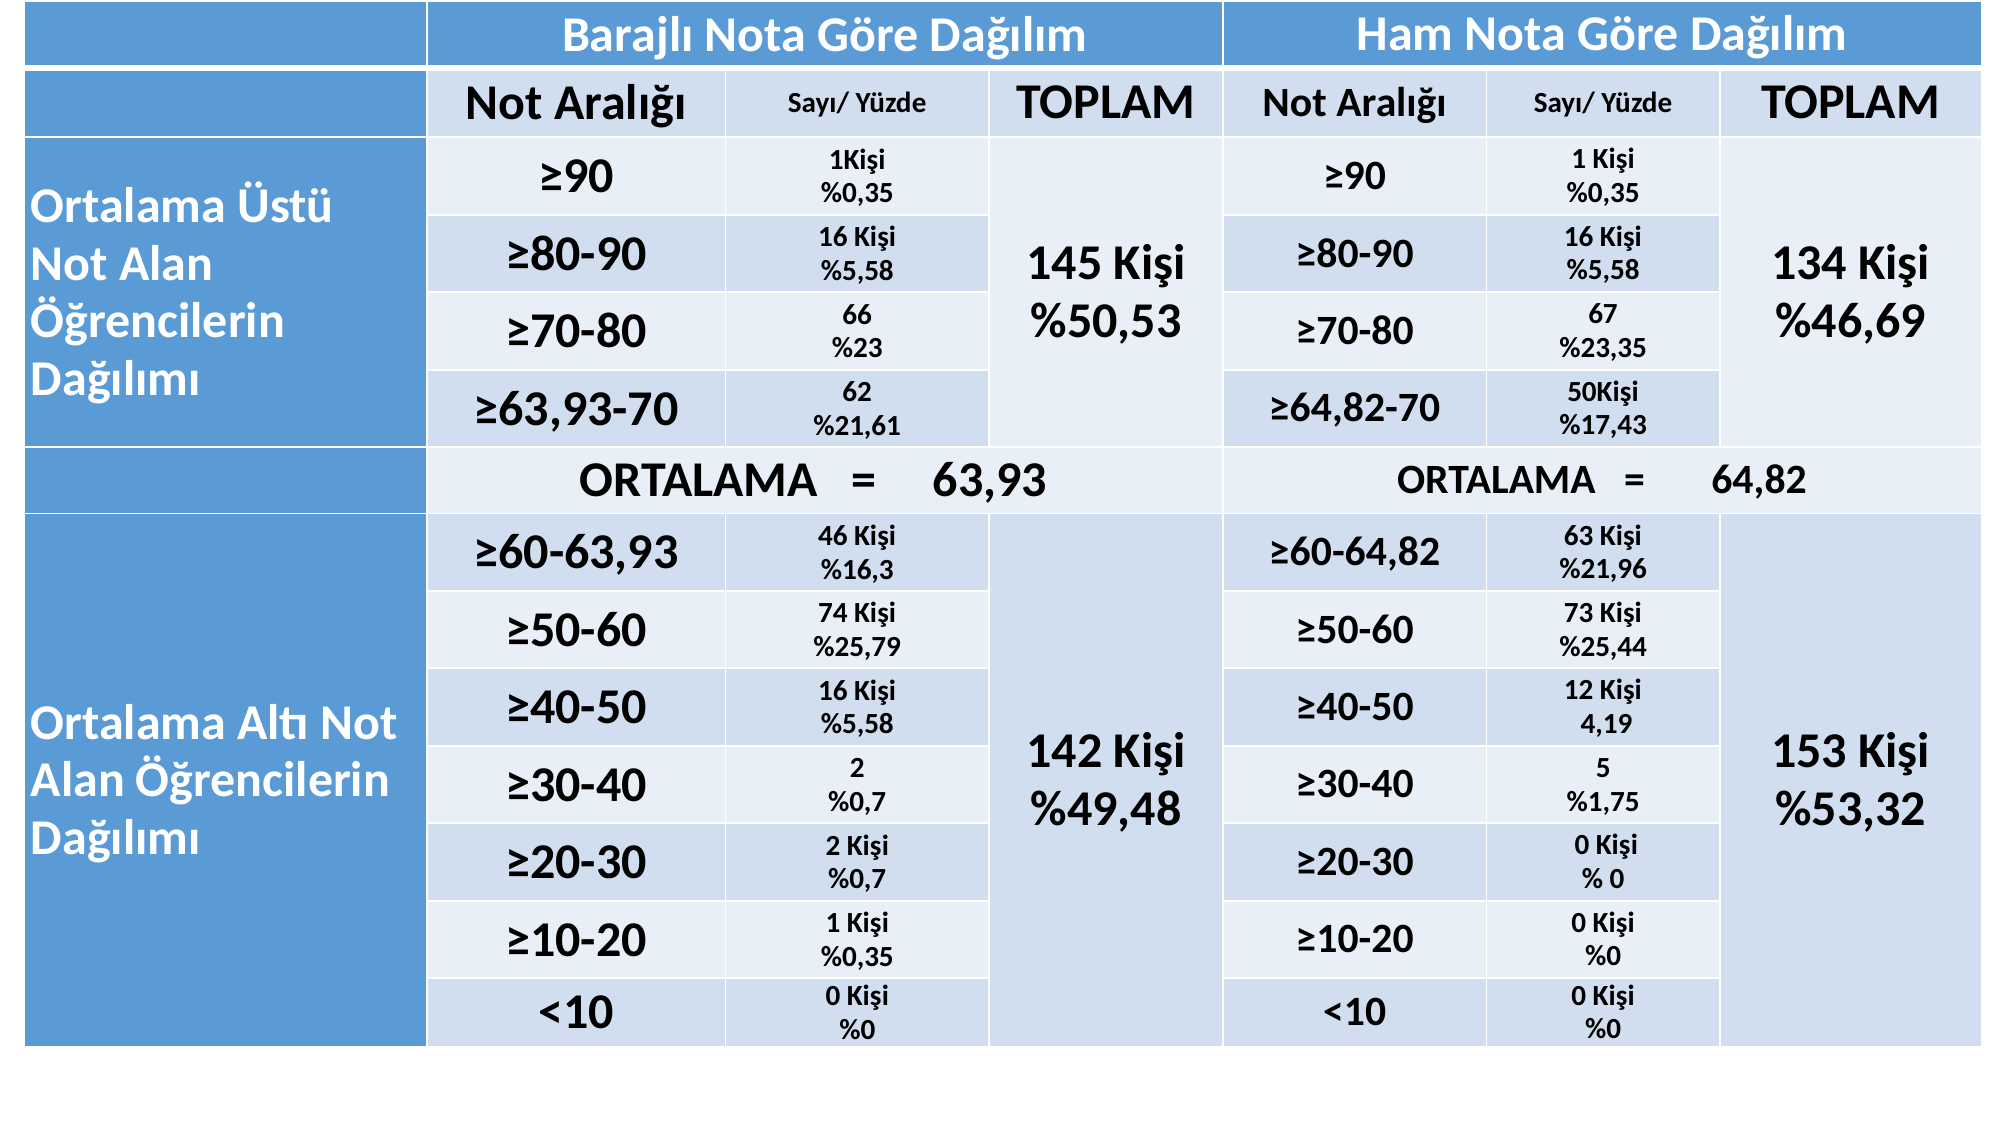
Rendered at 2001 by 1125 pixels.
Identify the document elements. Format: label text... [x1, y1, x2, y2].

table_cell ≥10-20 [1224, 902, 1486, 977]
table_header [25, 2, 426, 65]
table_cell ≥90 [428, 138, 725, 214]
table_cell ≥20-30 [428, 824, 725, 900]
table_cell TOPLAM [1721, 71, 1981, 136]
table_cell ≥90 [1224, 138, 1486, 214]
table_cell ≥50-60 [1224, 592, 1486, 667]
table_cell ≥70-80 [1224, 293, 1486, 369]
table_cell 145 Kişi %50,53 [990, 138, 1222, 446]
table_cell Ortalama Altı Not Alan Öğrencilerin Dağılımı [25, 514, 426, 1046]
table_cell 50Kişi %17,43 [1487, 371, 1719, 446]
table_cell 134 Kişi %46,69 [1721, 138, 1981, 446]
table_cell 12 Kişi 4,19 [1487, 669, 1719, 745]
table_cell 16 Kişi %5,58 [726, 669, 988, 745]
table_cell 2 Kişi %0,7 [726, 824, 988, 900]
table_cell 0 Kişi %0 [1487, 979, 1719, 1046]
table_cell 1 Kişi %0,35 [1487, 138, 1719, 214]
table_cell Not Aralığı [1224, 71, 1486, 136]
table_cell Sayı/ Yüzde [726, 71, 988, 136]
table_cell ≥80-90 [428, 216, 725, 291]
table_cell 16 Kişi %5,58 [1487, 216, 1719, 291]
table_cell [25, 71, 426, 136]
table_cell <10 [428, 979, 725, 1046]
table_header Barajlı Nota Göre Dağılım [428, 2, 1222, 65]
table_cell 0 Kişi %0 [726, 979, 988, 1046]
table_cell 2 %0,7 [726, 747, 988, 822]
table_cell 1Kişi %0,35 [726, 138, 988, 214]
table_cell TOPLAM [990, 71, 1222, 136]
table_cell ORTALAMA = 63,93 [428, 448, 1222, 513]
table_cell ≥30-40 [1224, 747, 1486, 822]
table_cell 67 %23,35 [1487, 293, 1719, 369]
table_cell 46 Kişi %16,3 [726, 514, 988, 590]
table_cell ≥10-20 [428, 902, 725, 977]
table_header Ham Nota Göre Dağılım [1224, 2, 1981, 65]
table_cell Ortalama Üstü Not Alan Öğrencilerin Dağılımı [25, 138, 426, 446]
table_cell 66 %23 [726, 293, 988, 369]
table_cell 153 Kişi %53,32 [1721, 514, 1981, 1046]
table_cell 0 Kişi %0 [1487, 902, 1719, 977]
table_cell ≥60-63,93 [428, 514, 725, 590]
table_cell 62 %21,61 [726, 371, 988, 446]
table_cell ≥80-90 [1224, 216, 1486, 291]
table_cell 142 Kişi %49,48 [990, 514, 1222, 1046]
table_cell 5 %1,75 [1487, 747, 1719, 822]
table_cell 0 Kişi % 0 [1487, 824, 1719, 900]
table_cell Not Aralığı [428, 71, 725, 136]
table_cell ≥40-50 [428, 669, 725, 745]
table_cell ≥20-30 [1224, 824, 1486, 900]
table_cell 16 Kişi %5,58 [726, 216, 988, 291]
table_cell 74 Kişi %25,79 [726, 592, 988, 667]
table_cell 1 Kişi %0,35 [726, 902, 988, 977]
table_cell [25, 448, 426, 513]
table_cell <10 [1224, 979, 1486, 1046]
table_cell ≥60-64,82 [1224, 514, 1486, 590]
table_cell ≥70-80 [428, 293, 725, 369]
table_cell ≥63,93-70 [428, 371, 725, 446]
table_cell 73 Kişi %25,44 [1487, 592, 1719, 667]
table_cell ≥40-50 [1224, 669, 1486, 745]
table_cell ORTALAMA = 64,82 [1224, 448, 1981, 513]
table_cell ≥30-40 [428, 747, 725, 822]
table_cell ≥50-60 [428, 592, 725, 667]
table_cell Sayı/ Yüzde [1487, 71, 1719, 136]
table_cell 63 Kişi %21,96 [1487, 514, 1719, 590]
table_cell ≥64,82-70 [1224, 371, 1486, 446]
